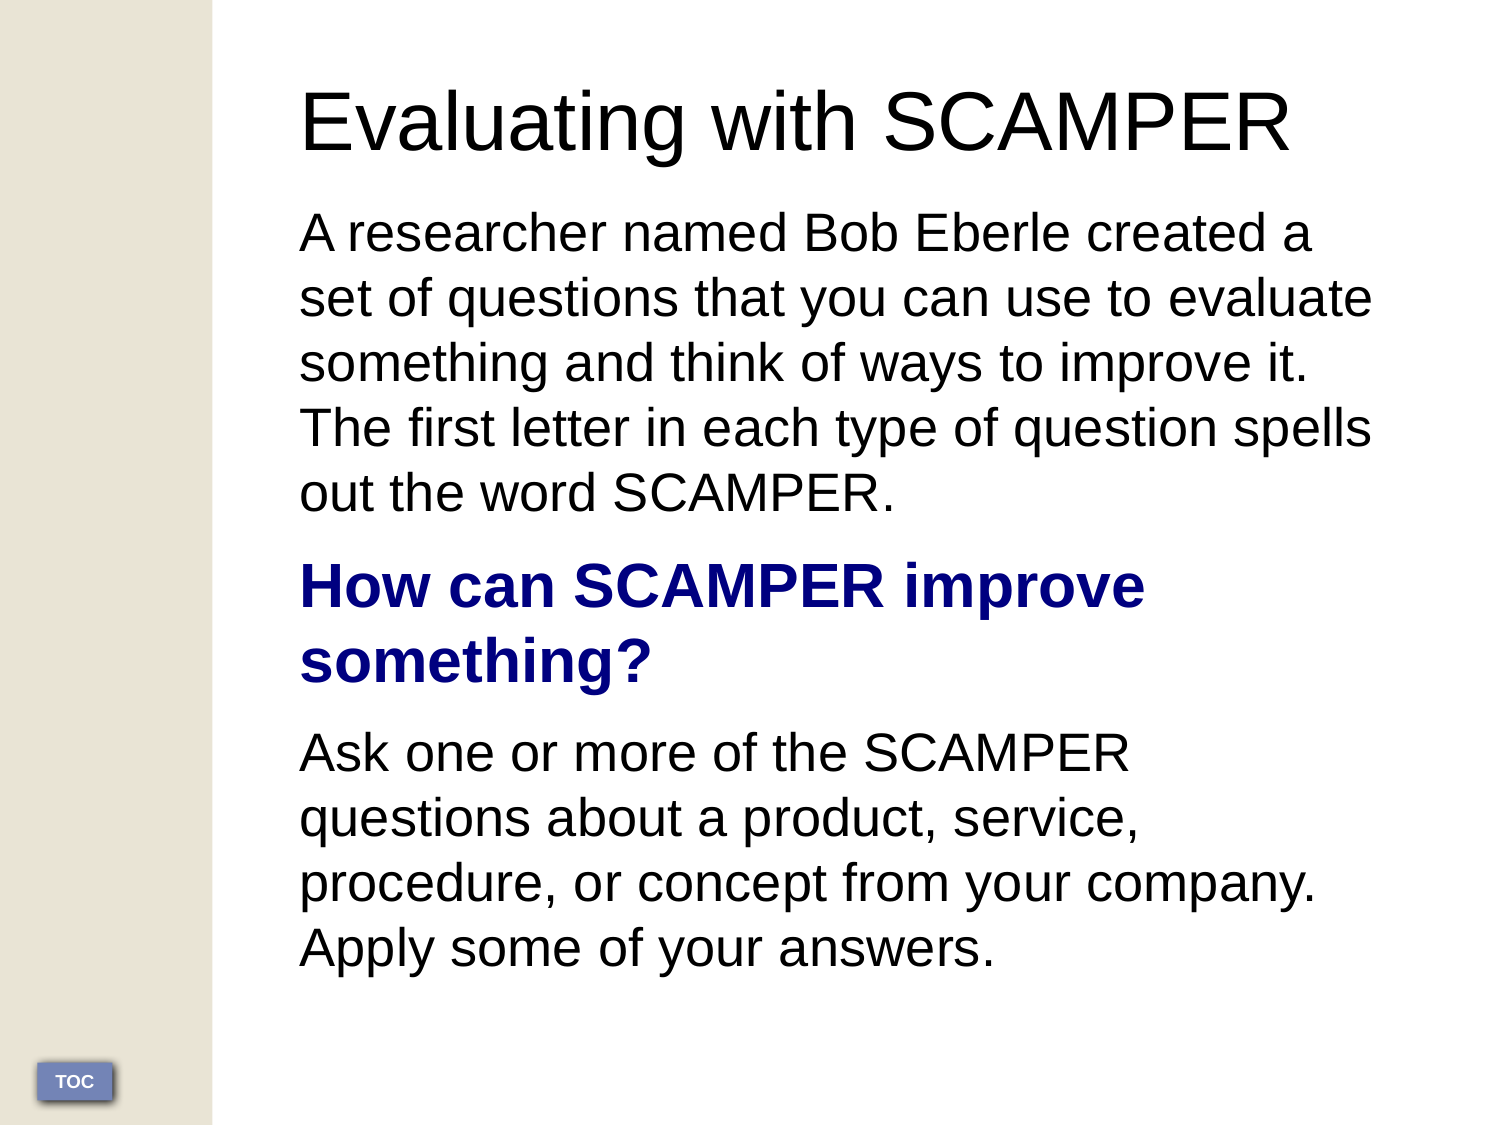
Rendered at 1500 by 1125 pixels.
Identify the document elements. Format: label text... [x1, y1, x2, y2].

text_box Evaluating with SCAMPER A researcher named Bob Eberle created a set of questions that you can use to evaluate something and think of ways to improve it. The first letter in each type of question spells out the word SCAMPER. How can SCAMPER improve something? Ask one or more of the SCAMPER questions about a product, service, procedure, or concept from your company. Apply some of your answers. [284, 59, 1395, 1050]
